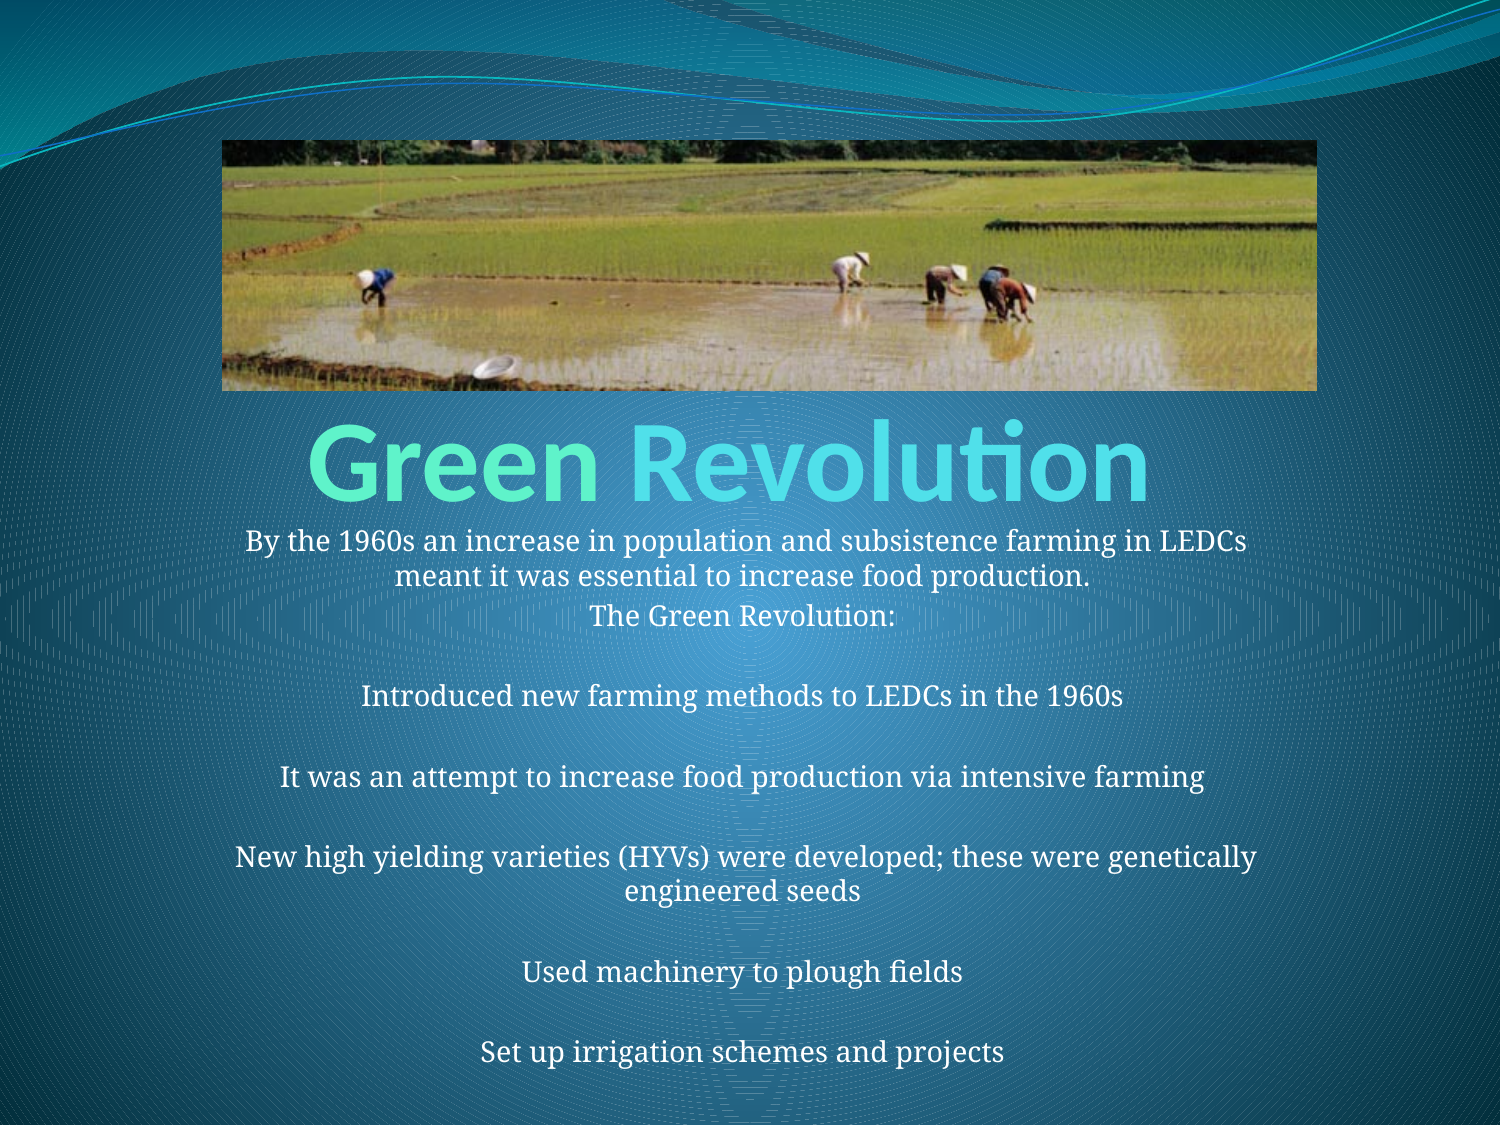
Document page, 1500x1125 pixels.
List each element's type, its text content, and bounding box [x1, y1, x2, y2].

subtitle By the 1960s an increase in population and subsistence farming in LEDCs meant it was essential to increase food production. The Green Revolution: Introduced new farming methods to LEDCs in the 1960s It was an attempt to increase food production via intensive farming New high yielding varieties (HYVs) were developed; these were genetically engineered seeds Used machinery to plough fields Set up irrigation schemes and projects [225, 515, 1275, 1079]
picture [222, 140, 1317, 391]
title Multinational Companies [215, 224, 1323, 403]
title Green Revolution [87, 224, 1376, 525]
